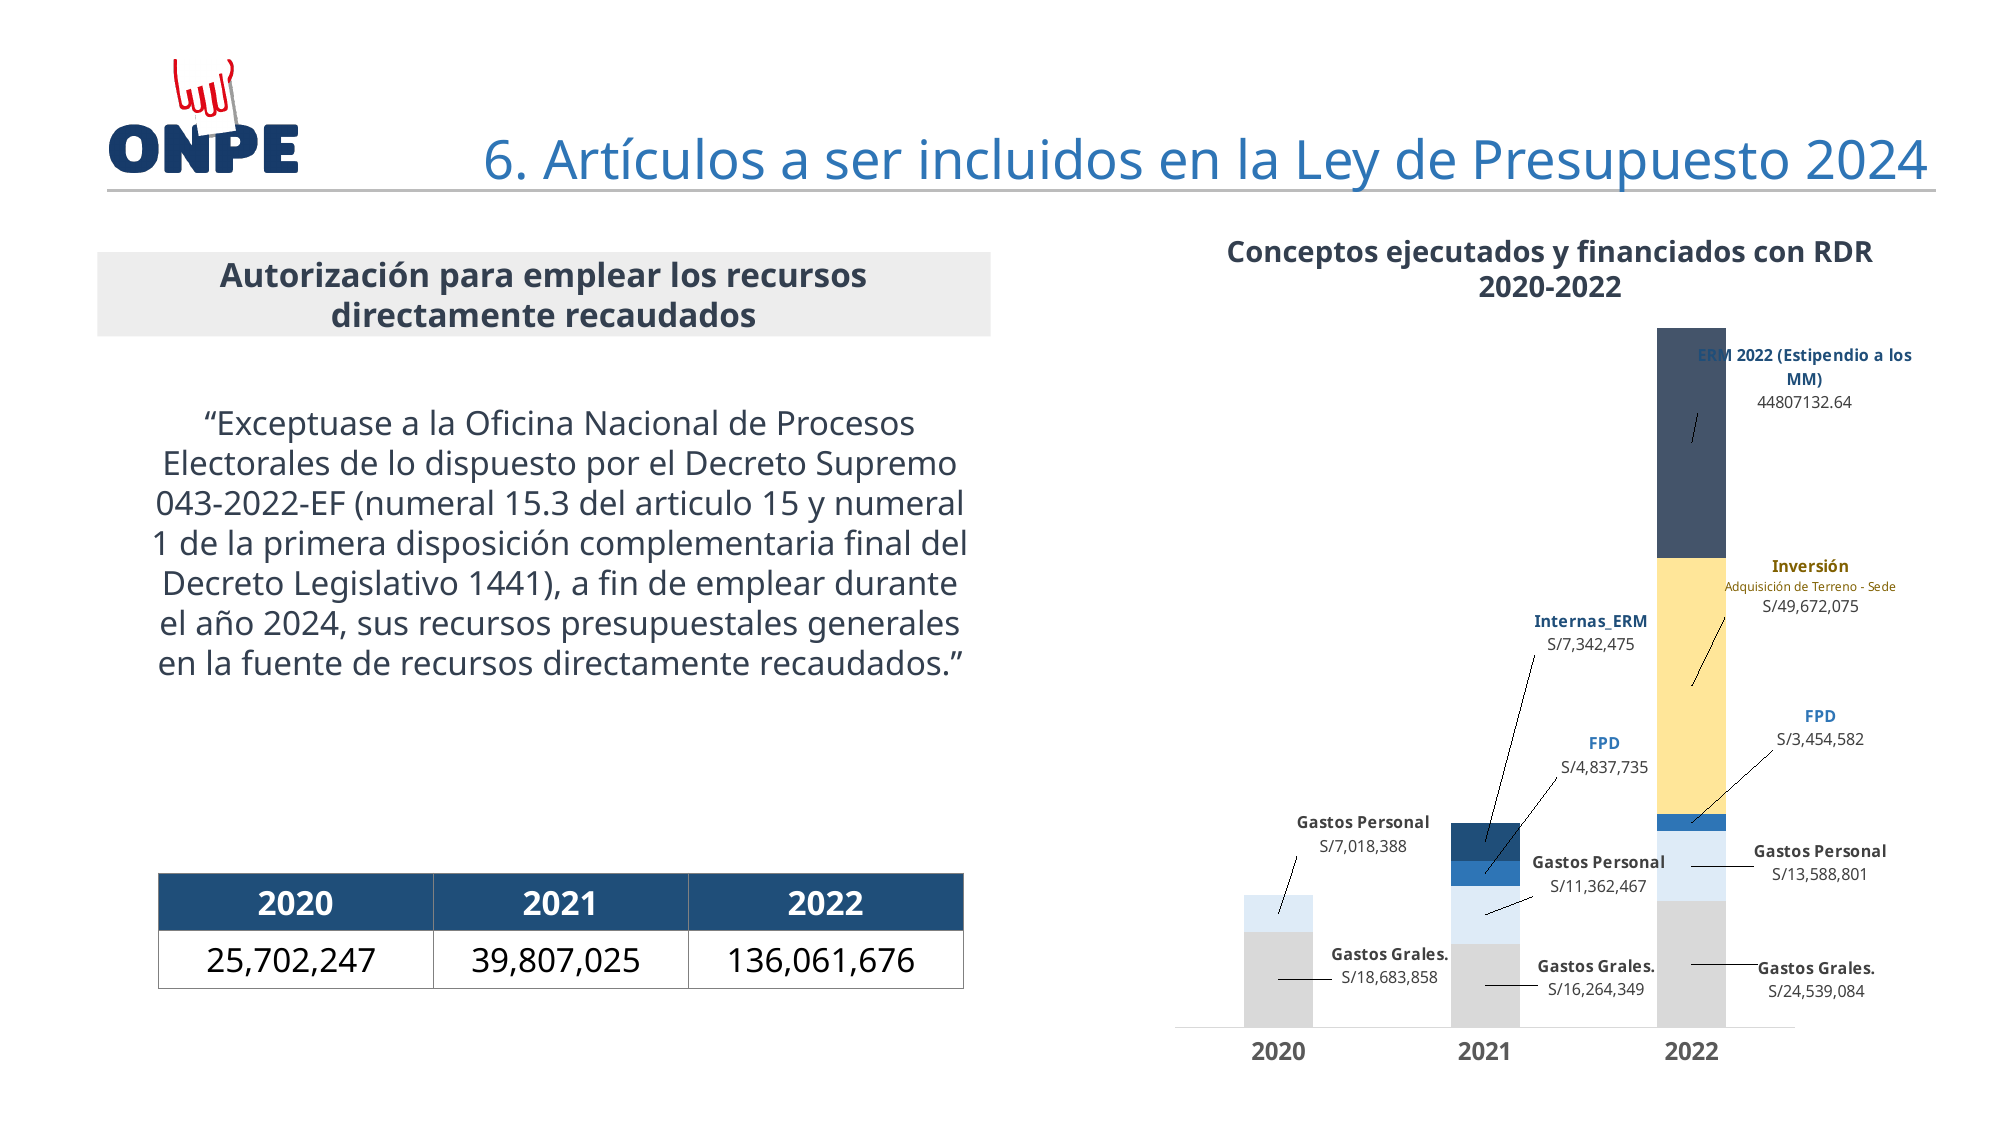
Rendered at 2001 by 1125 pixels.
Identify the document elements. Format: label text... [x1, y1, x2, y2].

text_box Autorización para emplear los recursos directamente recaudados [96, 251, 992, 338]
table_cell 136,061,676 [689, 931, 963, 988]
text_box Conceptos ejecutados y financiados con RDR 2020-2022 [1172, 225, 1929, 312]
table_cell 25,702,247 [159, 931, 433, 988]
table_header 2020 [159, 874, 433, 930]
chart [1172, 285, 1913, 1078]
table_header 2021 [434, 874, 688, 930]
table_cell 39,807,025 [434, 931, 688, 988]
text_box 6. Artículos a ser incluidos en la Ley de Presupuesto 2024 [344, 117, 1946, 198]
picture [109, 59, 298, 173]
table_header 2022 [689, 874, 963, 930]
text_box “Exceptuase a la Oficina Nacional de Procesos Electorales de lo dispuesto por el Decreto Supremo 043-2022-EF (numeral 15.3 del articulo 15 y numeral 1 de la primera disposición complementaria final del Decreto Legislativo 1441), a fin de emplear durante el año 2024, sus recursos presupuestales generales en la fuente de recursos directamente recaudados.” [130, 394, 991, 690]
